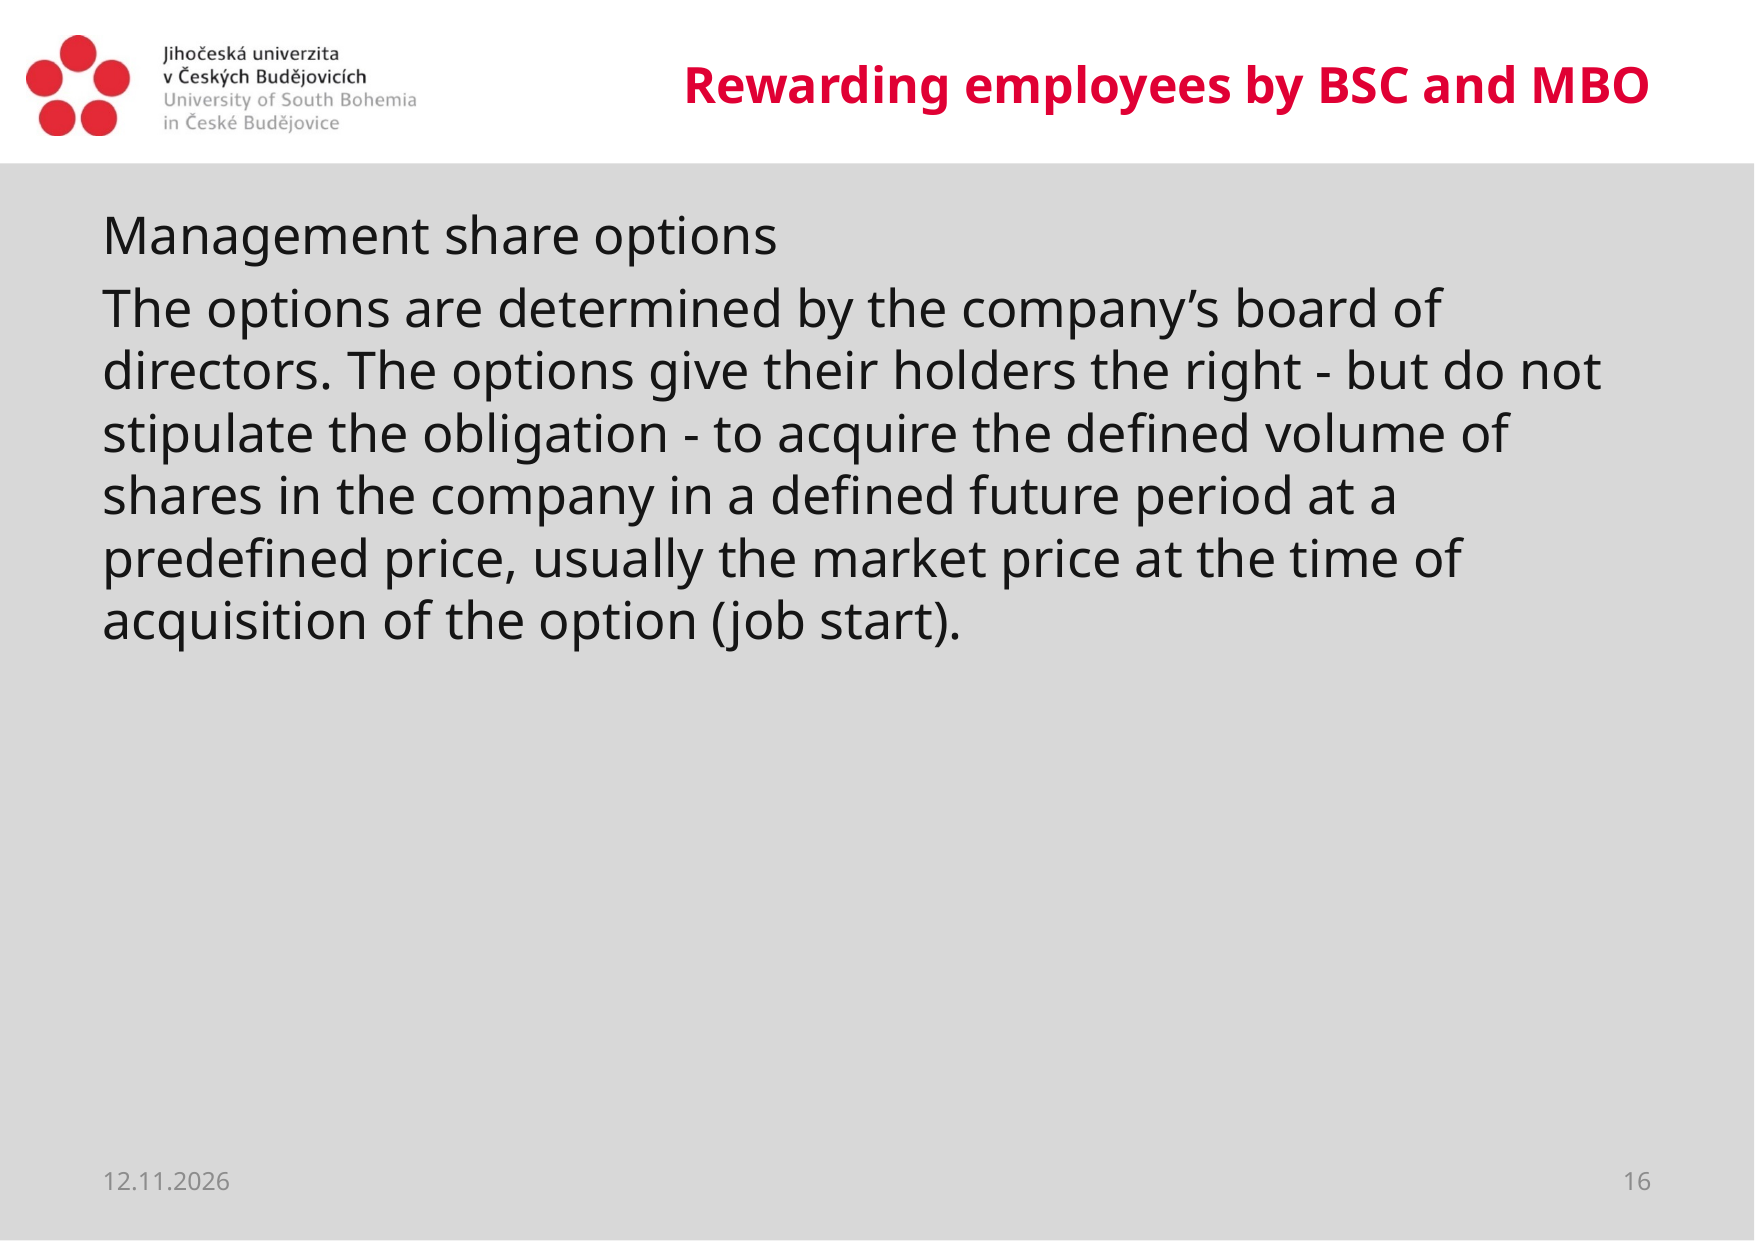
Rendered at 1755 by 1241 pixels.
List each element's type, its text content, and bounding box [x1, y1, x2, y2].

title Rewarding employees by BSC and MBO [448, 29, 1667, 139]
picture [26, 35, 417, 136]
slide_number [87, 1149, 498, 1216]
list Management share options The options are determined by the company’s board of directors. The options give their holders the right - but do not stipulate the obligation - to acquire the defined volume of shares in the company in a defined future period at a predefined price, usually the market price at the time of acquisition of the option (job start). [87, 194, 1667, 1109]
slide_number 16 [1257, 1149, 1667, 1216]
